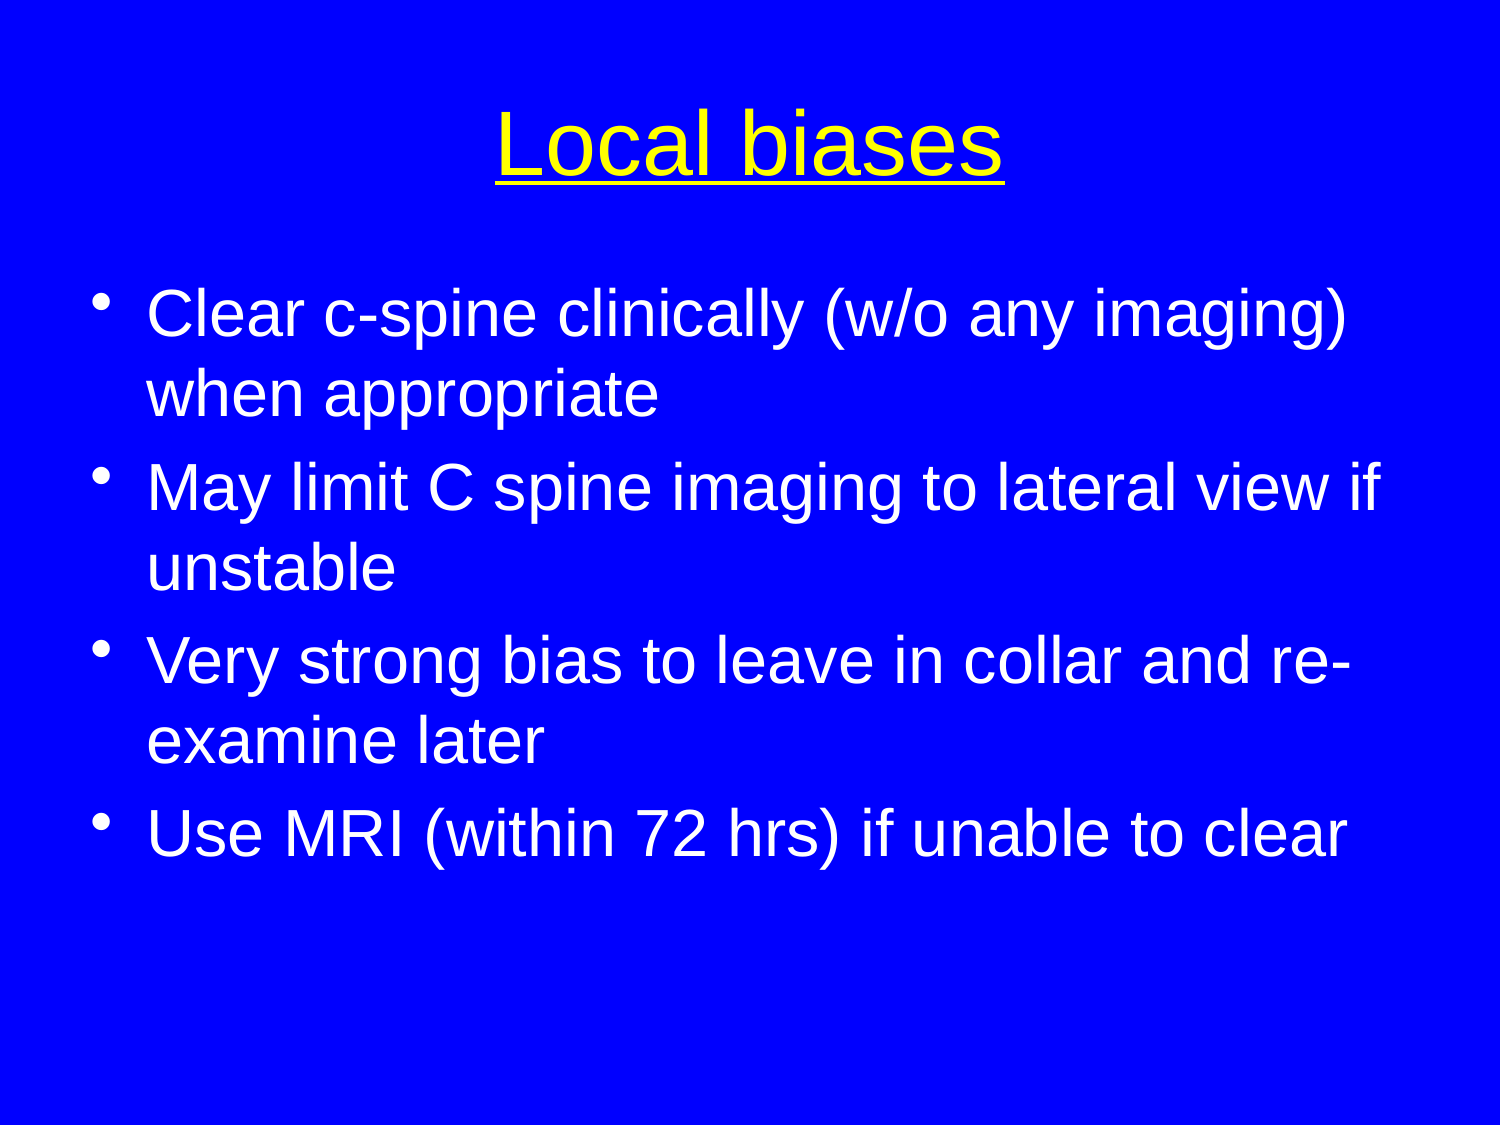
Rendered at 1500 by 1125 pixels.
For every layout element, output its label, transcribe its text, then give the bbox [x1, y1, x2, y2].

title Local biases [74, 44, 1426, 233]
list Clear c-spine clinically (w/o any imaging) when appropriate May limit C spine imaging to lateral view if unstable Very strong bias to leave in collar and re-examine later Use MRI (within 72 hrs) if unable to clear [74, 262, 1426, 1006]
